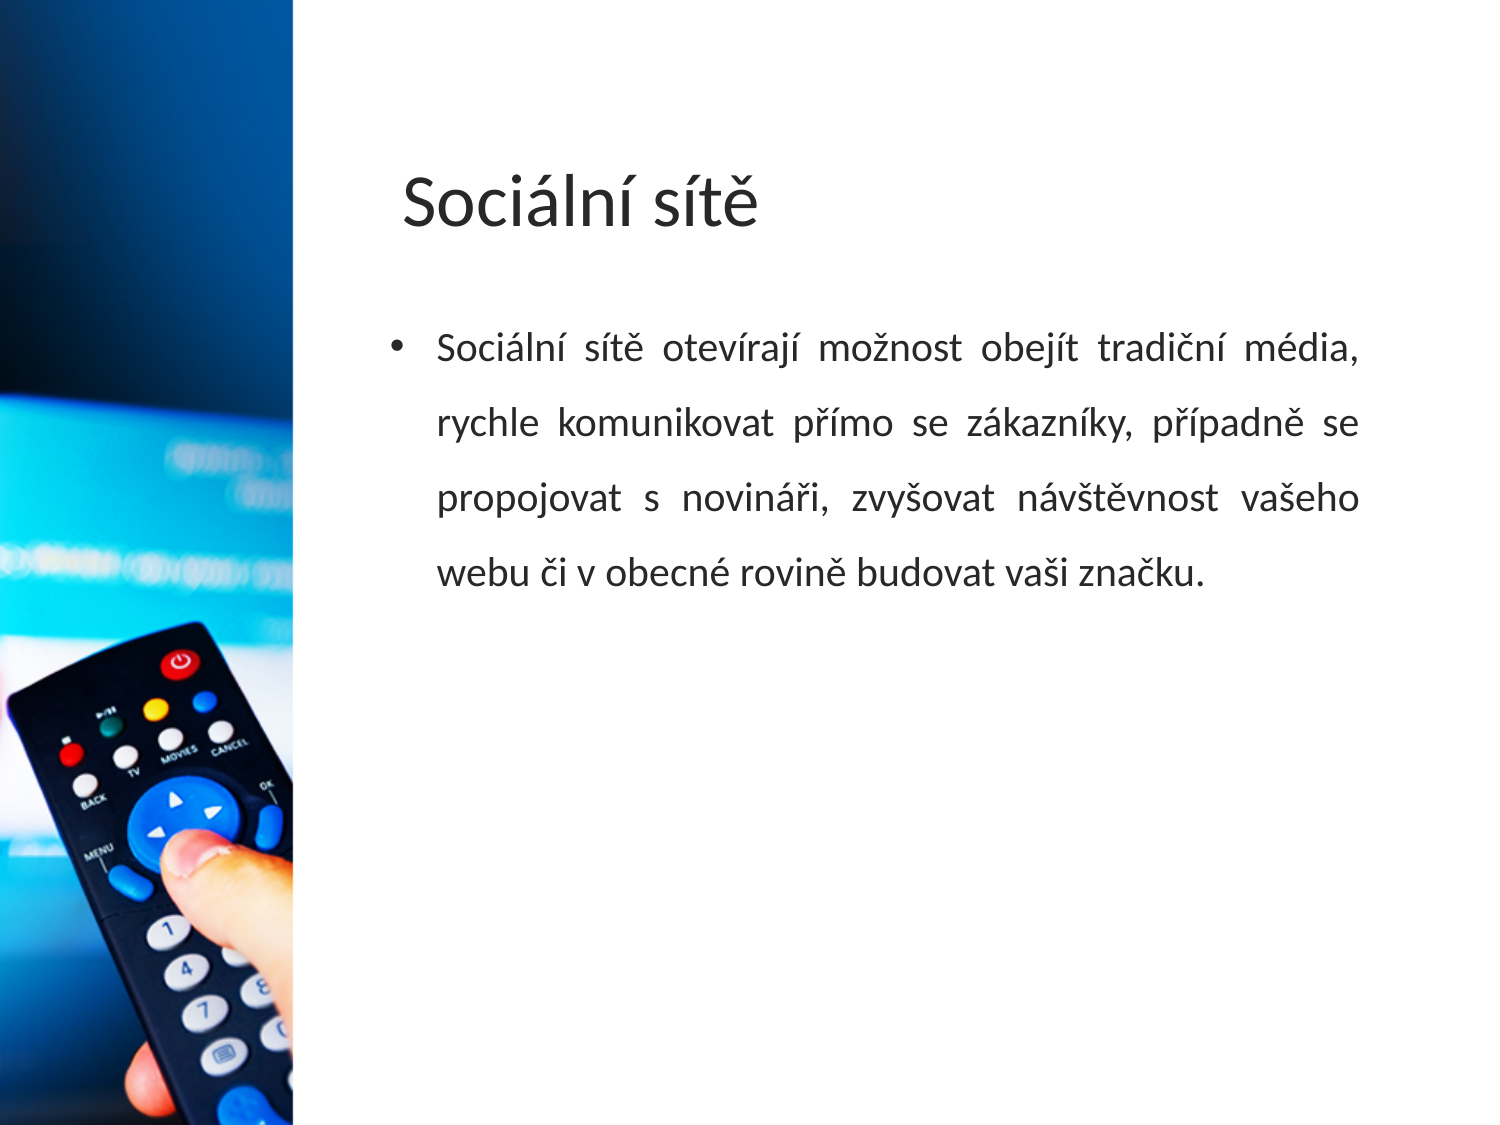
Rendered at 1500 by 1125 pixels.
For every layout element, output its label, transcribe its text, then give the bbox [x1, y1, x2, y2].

title Sociální sítě [387, 137, 1463, 255]
text_box Sociální sítě otevírají možnost obejít tradiční média, rychle komunikovat přímo se zákazníky, případně se propojovat s novináři, zvyšovat návštěvnost vašeho webu či v obecné rovině budovat vaši značku. [375, 287, 1375, 603]
picture [0, 0, 1500, 1125]
